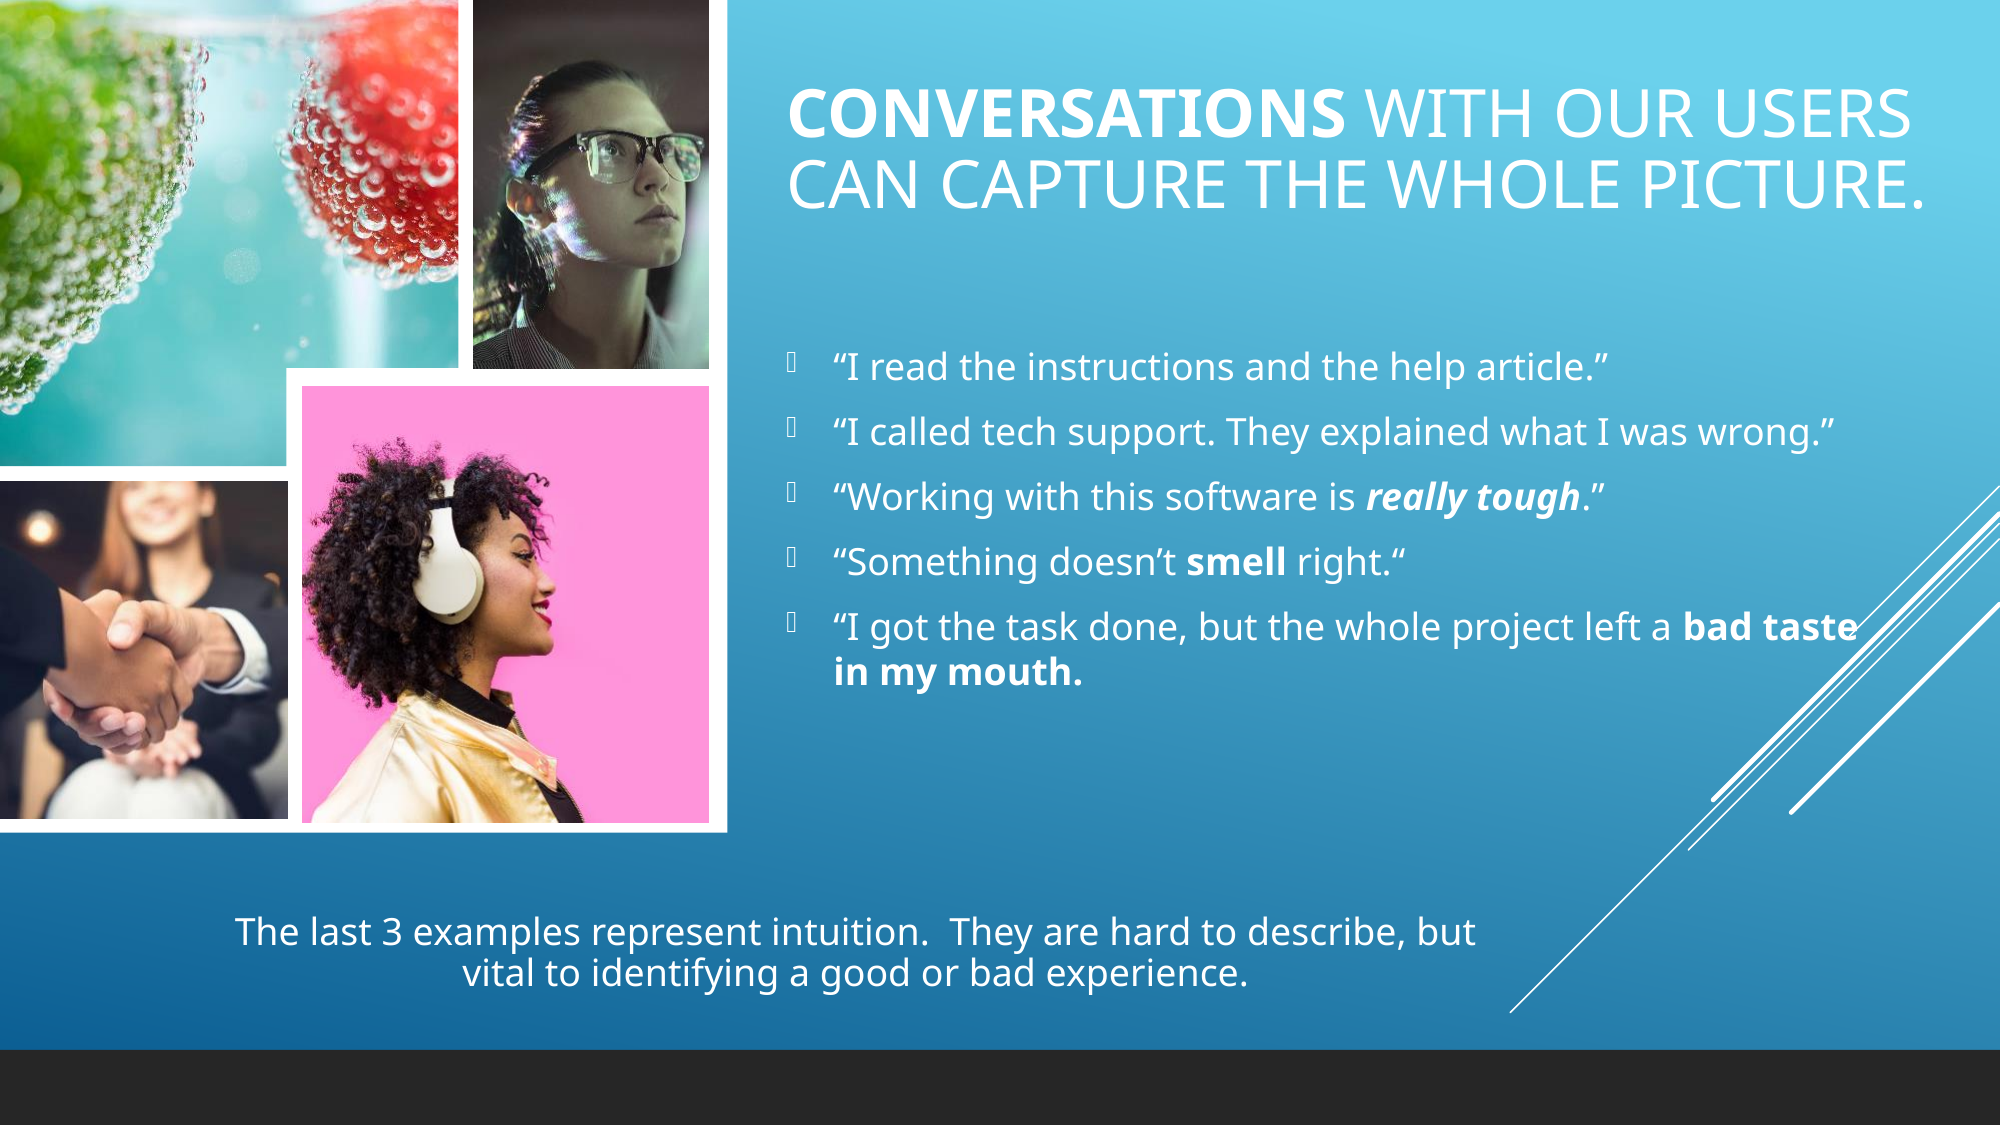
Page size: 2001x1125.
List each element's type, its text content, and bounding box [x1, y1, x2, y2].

picture [0, 481, 288, 819]
list “I read the instructions and the help article.” “I called tech support. They explained what I was wrong.” “Working with this software is really tough.” “Something doesn’t smell right.“ “I got the task done, but the whole project left a bad taste in my mouth. [771, 275, 1899, 868]
text_box The last 3 examples represent intuition. They are hard to describe, but vital to identifying a good or bad experience. [213, 870, 1499, 1038]
title Conversations with our users can capture the Whole picture. [771, 27, 2000, 275]
text_box [0, 0, 729, 834]
picture [0, 0, 710, 823]
picture [472, 0, 710, 369]
